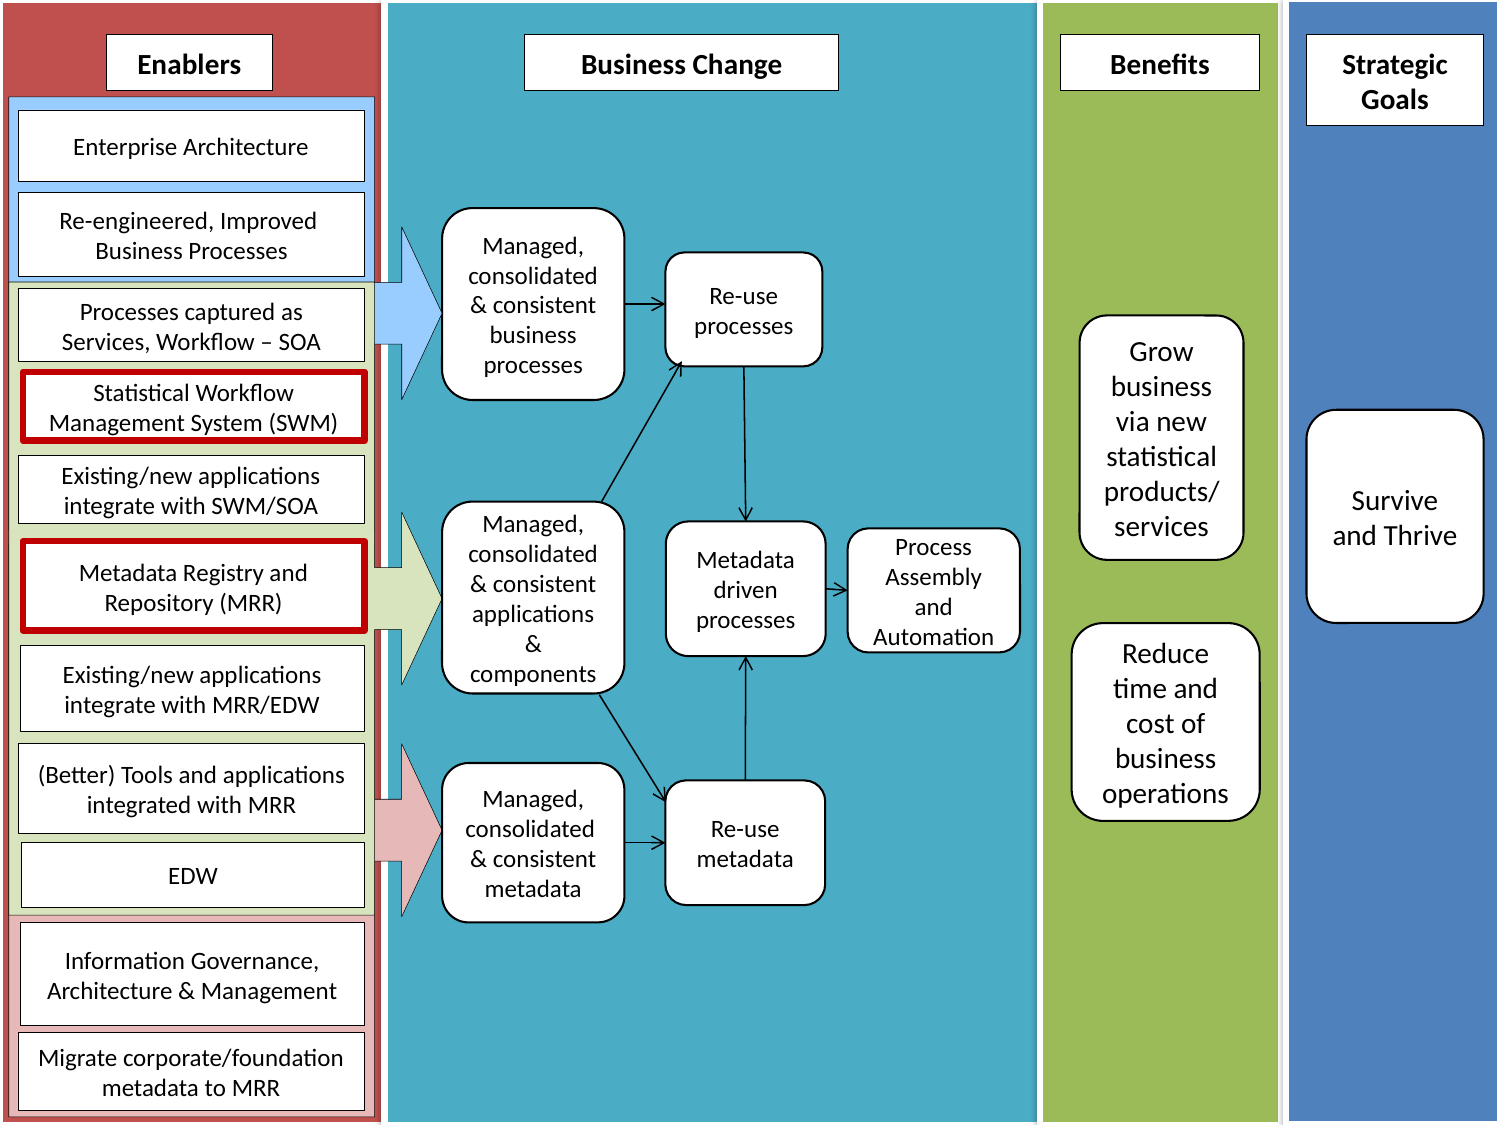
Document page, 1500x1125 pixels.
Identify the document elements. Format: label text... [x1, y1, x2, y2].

text_box [6, 917, 377, 1119]
text_box Survive and Thrive [1304, 407, 1486, 626]
text_box [377, 741, 439, 919]
text_box Benefits [1060, 34, 1260, 91]
text_box Re-engineered, Improved Business Processes [17, 191, 367, 279]
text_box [599, 694, 667, 803]
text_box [743, 366, 747, 522]
text_box Re-use processes [663, 250, 825, 369]
text_box [1037, 0, 1279, 1125]
text_box (Better) Tools and applications integrated with MRR [17, 742, 367, 835]
text_box Grow business via new statistical products/services [1077, 313, 1246, 562]
text_box [0, 0, 378, 1125]
text_box [1283, 0, 1500, 1125]
text_box Information Governance, Architecture & Management [18, 920, 367, 1028]
text_box Metadata driven processes [663, 519, 828, 659]
text_box [381, 0, 1033, 1125]
text_box EDW [19, 840, 367, 909]
text_box Strategic Goals [1306, 34, 1484, 126]
text_box Enablers [106, 34, 273, 91]
text_box Reduce time and cost of business operations [1069, 620, 1262, 824]
text_box Existing/new applications integrate with SWM/SOA [16, 453, 367, 526]
text_box Managed, consolidated & consistent metadata [439, 760, 627, 925]
text_box Processes captured as Services, Workflow – SOA [17, 286, 367, 363]
text_box [6, 279, 439, 918]
text_box Process Assembly and Automation [845, 526, 1023, 655]
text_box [601, 360, 683, 502]
text_box Statistical Workflow Management System (SWM) [21, 370, 367, 443]
text_box [6, 94, 444, 402]
text_box Enterprise Architecture [16, 108, 367, 183]
text_box Metadata Registry and Repository (MRR) [21, 539, 367, 633]
text_box Managed, consolidated & consistent business processes [439, 205, 627, 403]
text_box Migrate corporate/foundation metadata to MRR [16, 1030, 367, 1112]
text_box Managed, consolidated & consistent applications & components [439, 499, 627, 696]
text_box Re-use metadata [663, 778, 828, 908]
text_box Existing/new applications integrate with MRR/EDW [18, 643, 367, 733]
text_box Business Change [524, 34, 839, 91]
